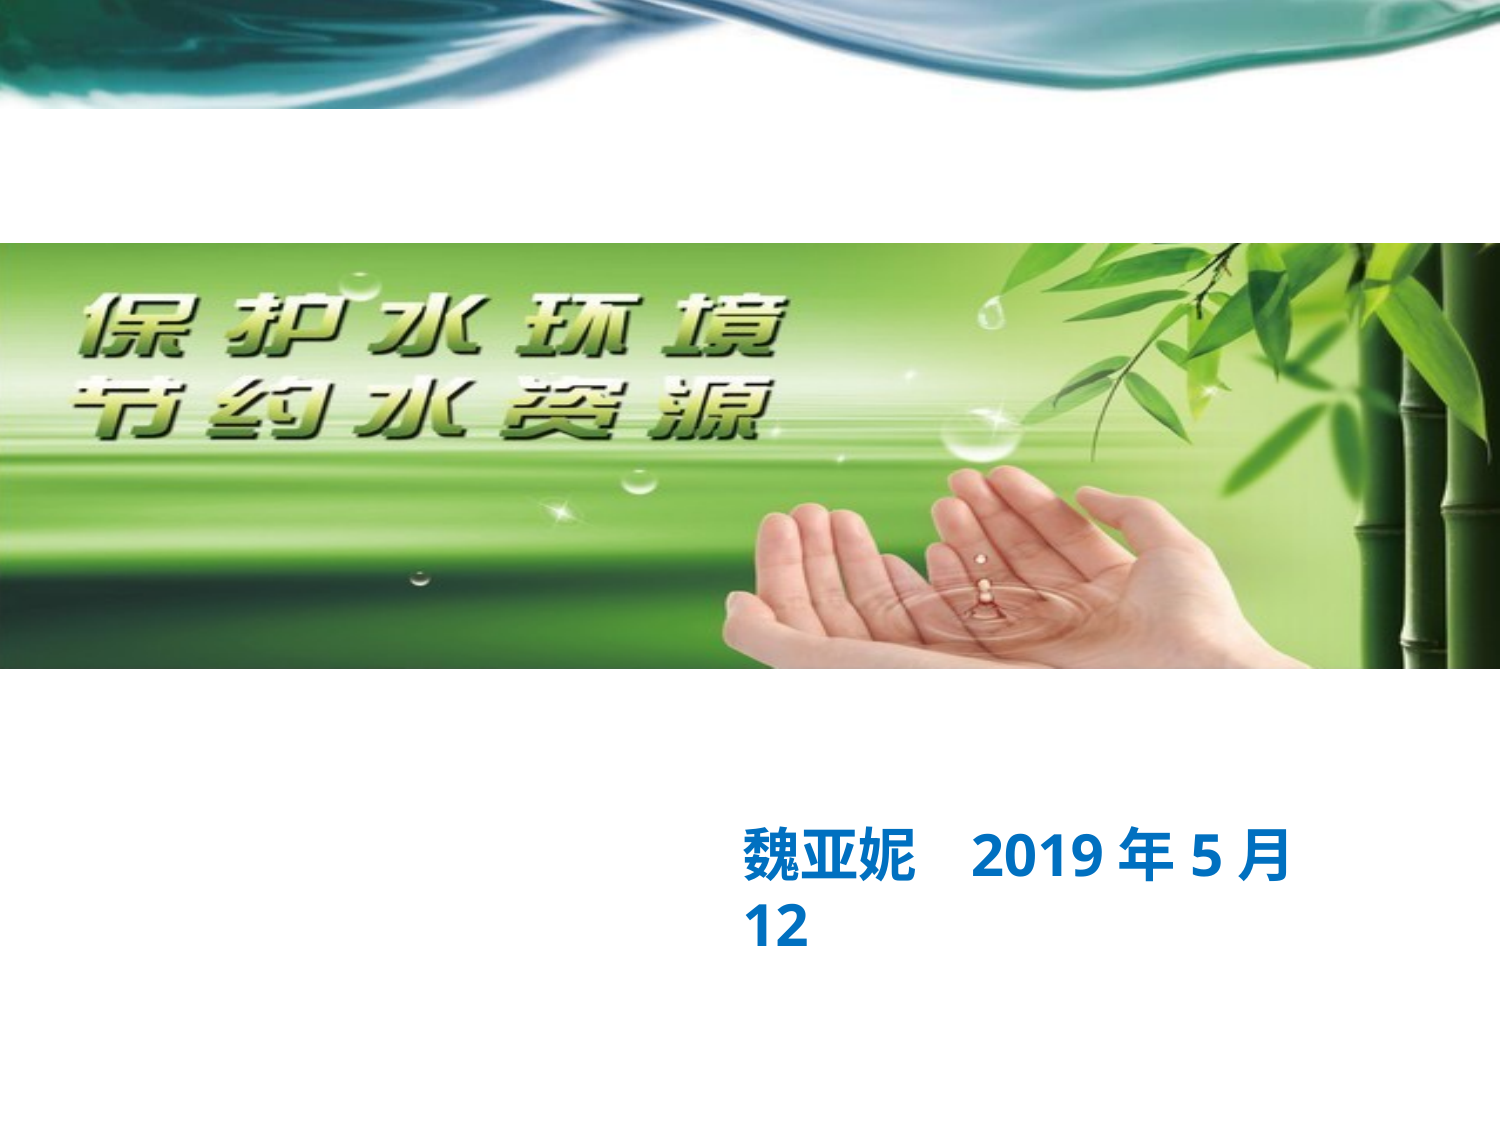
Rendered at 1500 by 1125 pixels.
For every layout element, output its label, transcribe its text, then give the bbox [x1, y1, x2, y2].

text_box 魏亚妮 2019年5月12 [727, 810, 1366, 966]
picture [0, 243, 1500, 670]
picture [0, 0, 1500, 109]
